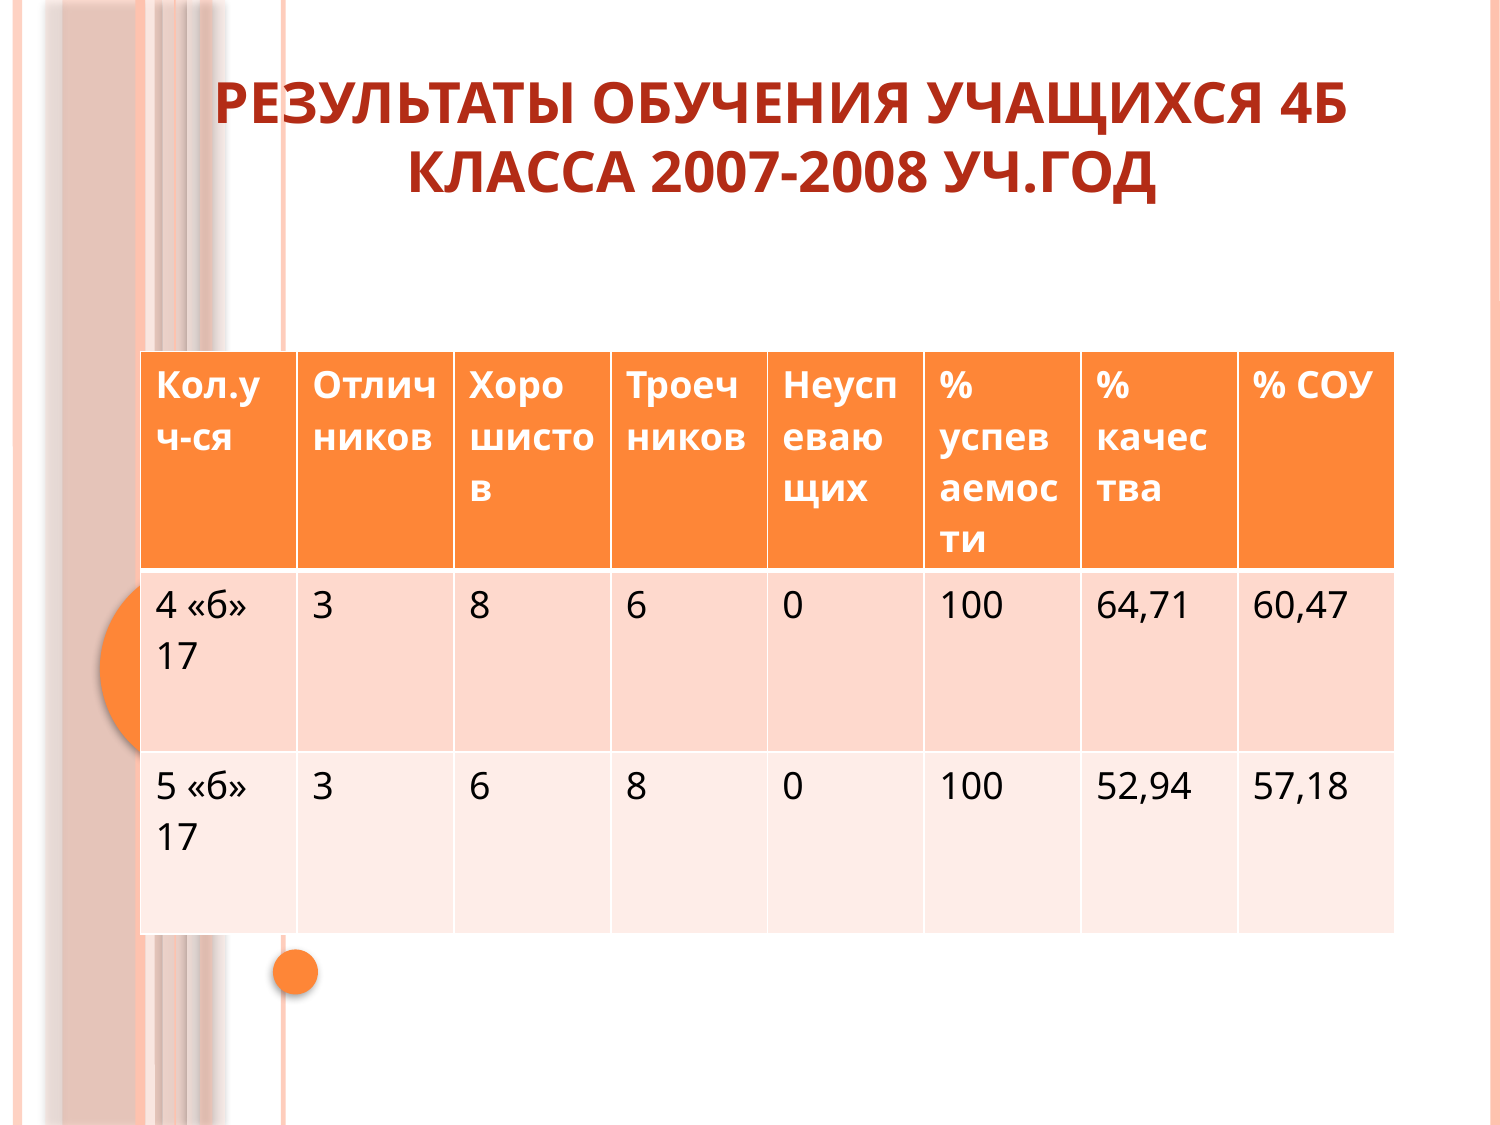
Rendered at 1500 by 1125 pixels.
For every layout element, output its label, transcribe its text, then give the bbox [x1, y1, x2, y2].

table_cell 57,18 [1239, 753, 1394, 933]
table_header Отличников [298, 352, 453, 568]
table_header Троечников [612, 352, 767, 568]
table_cell 6 [455, 753, 610, 933]
table_cell 0 [768, 573, 923, 751]
table_header % СОУ [1239, 352, 1394, 568]
table_cell 100 [925, 573, 1080, 751]
table_cell 52,94 [1082, 753, 1237, 933]
table_cell 0 [768, 753, 923, 933]
title Результаты обучения учащихся 4б класса 2007-2008 уч.год [175, 58, 1388, 211]
table_cell 8 [612, 753, 767, 933]
table_cell 6 [612, 573, 767, 751]
table_cell 3 [298, 753, 453, 933]
table_header % качества [1082, 352, 1237, 568]
table_cell 64,71 [1082, 573, 1237, 751]
table_cell 100 [925, 753, 1080, 933]
table_header Хорошистов [455, 352, 610, 568]
table_cell 60,47 [1239, 573, 1394, 751]
table_header Кол.уч-ся [141, 352, 296, 568]
table_cell 3 [298, 573, 453, 751]
table_header % успеваемости [925, 352, 1080, 568]
table_cell 4 «б» 17 [141, 573, 296, 751]
table_cell 8 [455, 573, 610, 751]
table_cell 5 «б» 17 [141, 753, 296, 933]
table_header Неуспевающих [768, 352, 923, 568]
